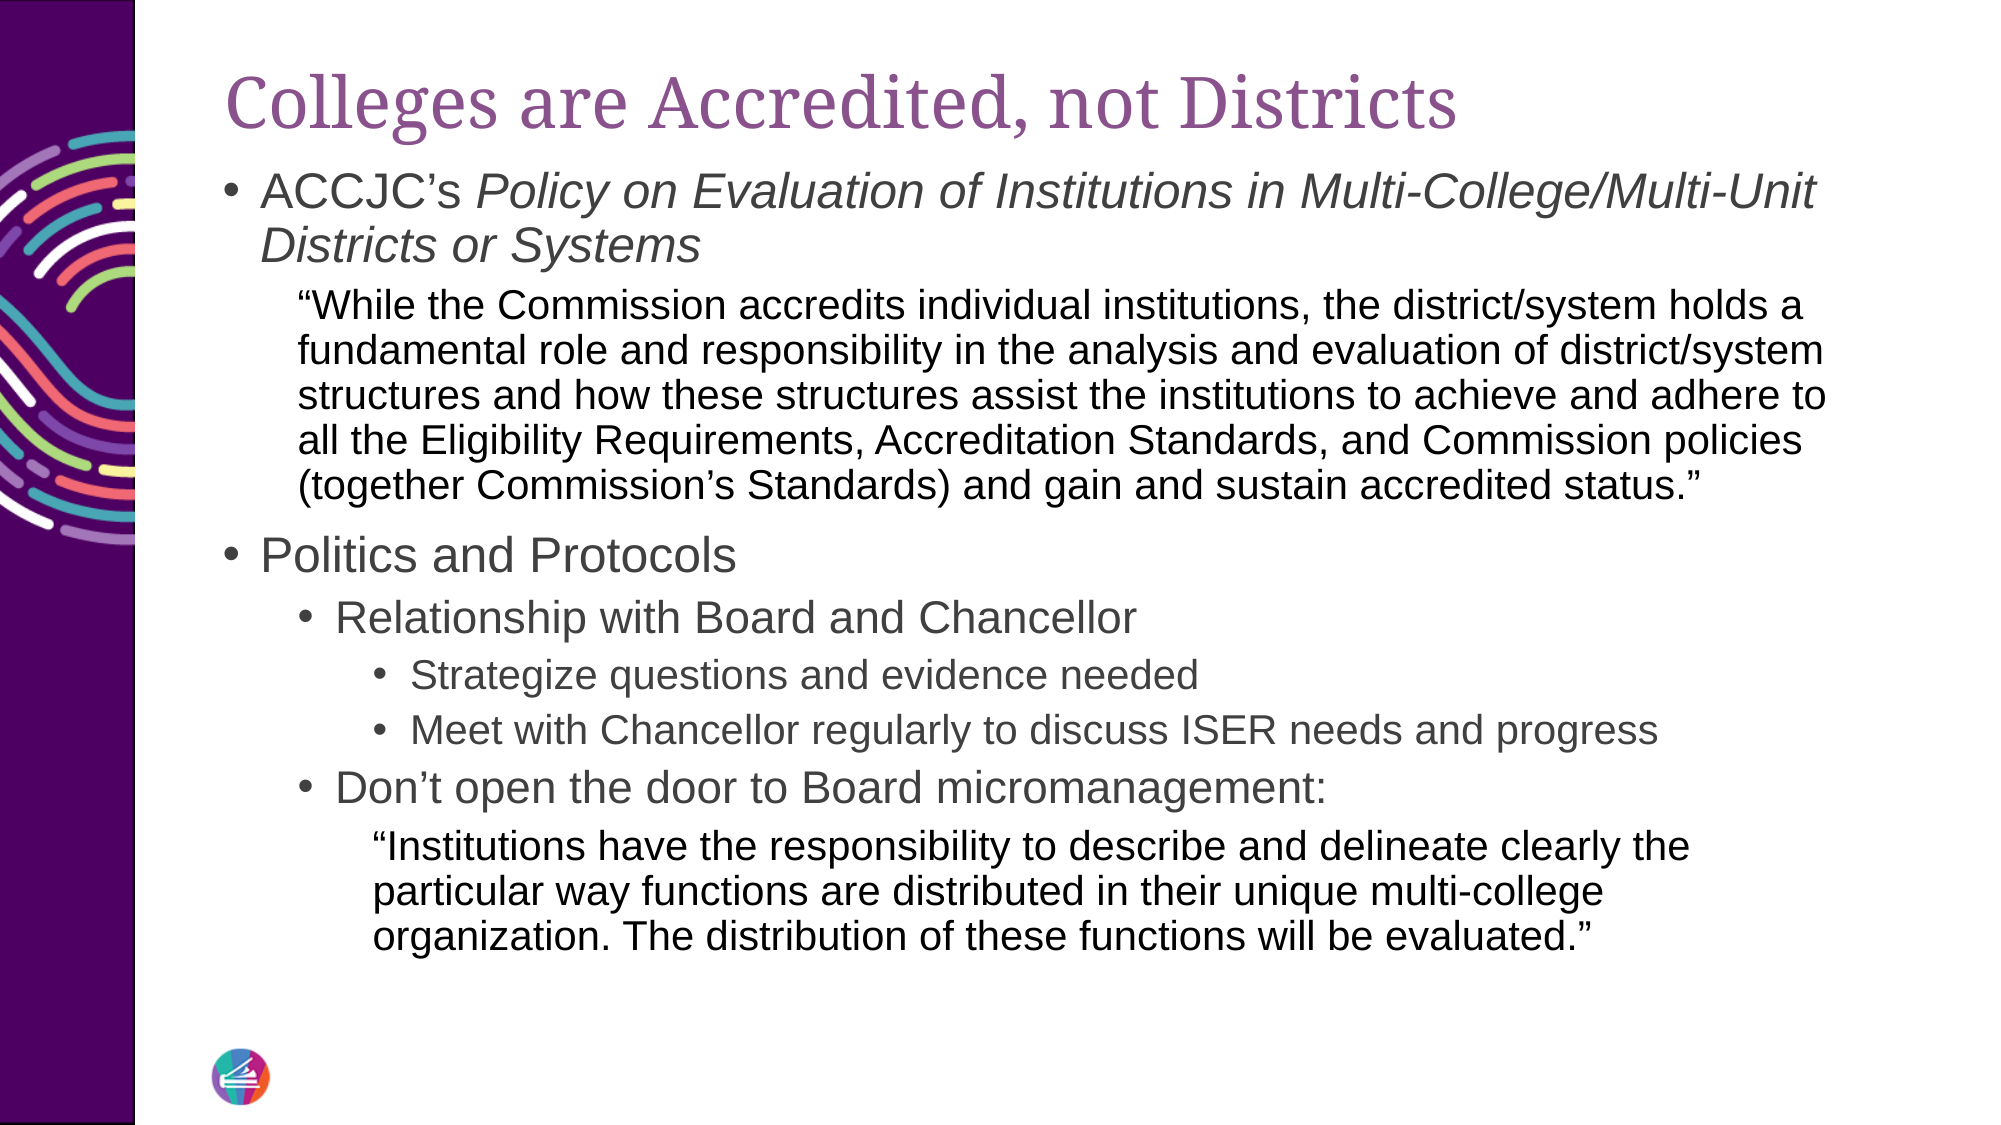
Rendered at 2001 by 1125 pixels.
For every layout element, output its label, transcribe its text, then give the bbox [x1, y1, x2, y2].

title Colleges are Accredited, not Districts [209, 59, 1858, 153]
picture [209, 1066, 272, 1108]
picture [0, 0, 135, 1125]
list ACCJC’s Policy on Evaluation of Institutions in Multi-College/Multi-Unit Districts or Systems “While the Commission accredits individual institutions, the district/system holds a fundamental role and responsibility in the analysis and evaluation of district/system structures and how these structures assist the institutions to achieve and adhere to all the Eligibility Requirements, Accreditation Standards, and Commission policies (together Commission’s Standards) and gain and sustain accredited status.” Politics and Protocols Relationship with Board and Chancellor Strategize questions and evidence needed Meet with Chancellor regularly to discuss ISER needs and progress Don’t open the door to Board micromanagement: “Institutions have the responsibility to describe and delineate clearly the particular way functions are distributed in their unique multi-college organization. The distribution of these functions will be evaluated.” [207, 157, 1858, 1066]
